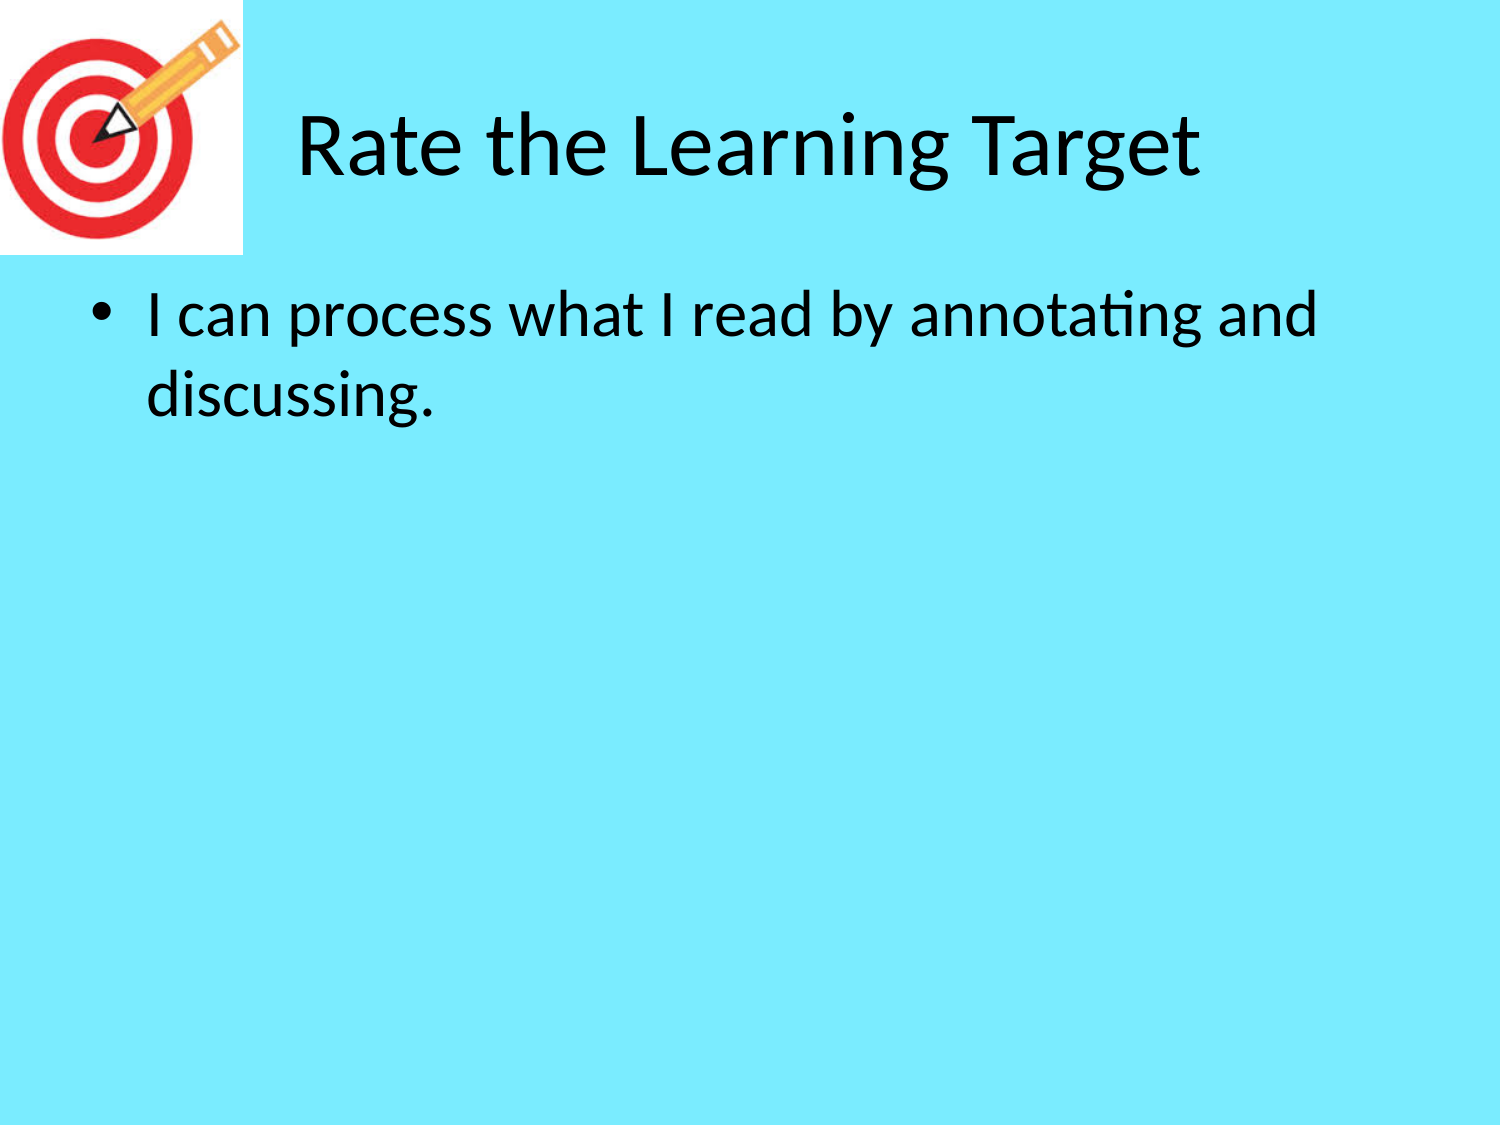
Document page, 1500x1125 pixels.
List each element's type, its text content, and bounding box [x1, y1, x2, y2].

picture [0, 0, 243, 256]
title Rate the Learning Target [246, 45, 1425, 233]
list I can process what I read by annotating and discussing. [75, 262, 1425, 1005]
